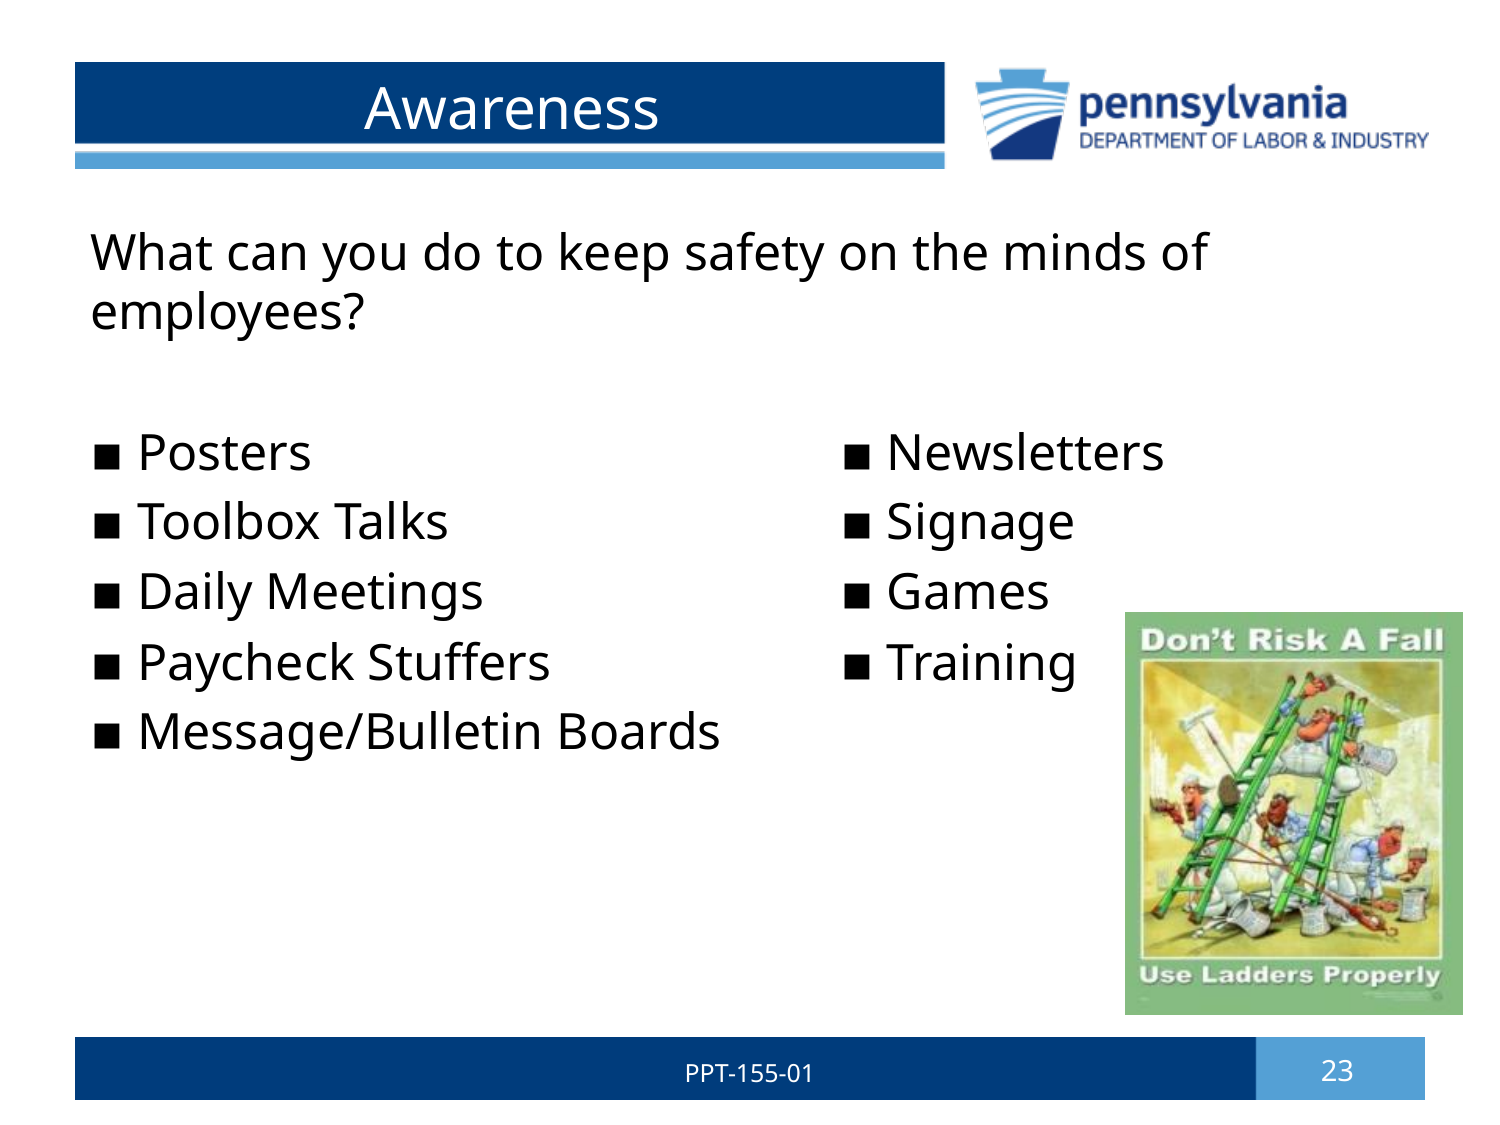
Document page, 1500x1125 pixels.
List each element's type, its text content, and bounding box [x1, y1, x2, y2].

title Awareness [75, 62, 950, 150]
footer PPT-155-01 [512, 1042, 988, 1103]
picture [1124, 612, 1463, 1016]
picture [75, 62, 1429, 169]
picture [75, 1037, 1425, 1100]
subtitle What can you do to keep safety on the minds of employees? ▪ Posters ▪ Newsletters ▪ Toolbox Talks ▪ Signage ▪ Daily Meetings ▪ Games ▪ Paycheck Stuffers ▪ Training ▪ Message/Bulletin Boards [75, 212, 1375, 800]
slide_number 23 [1250, 1042, 1425, 1103]
